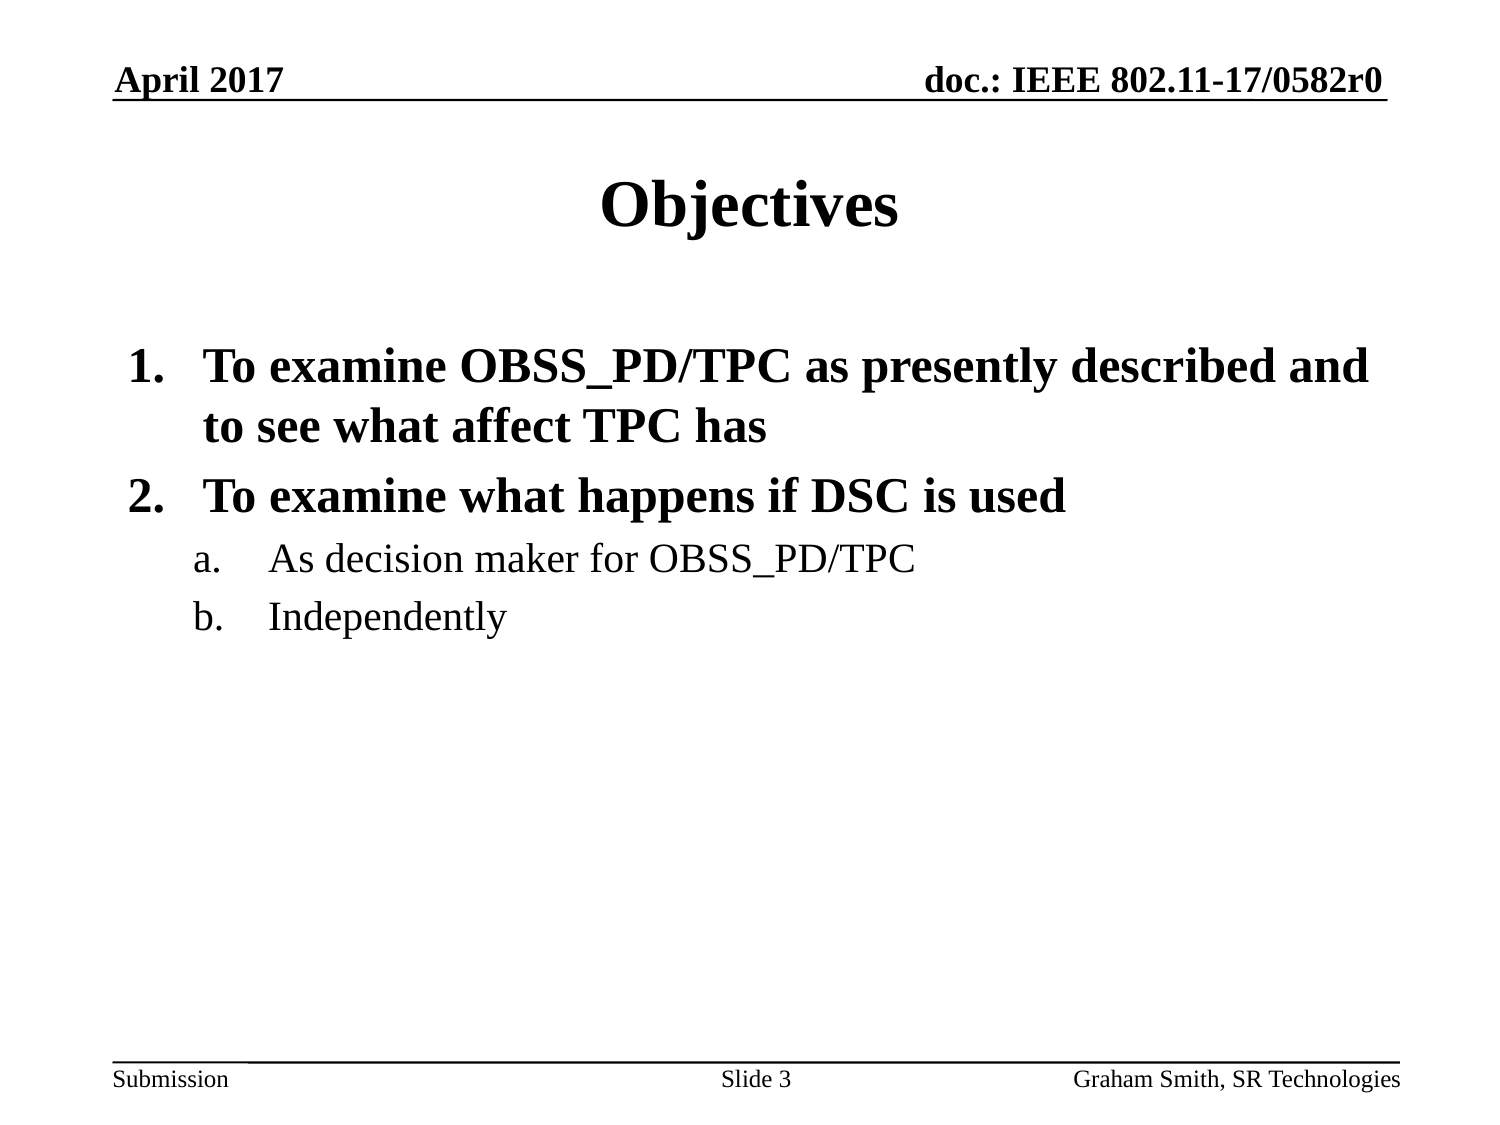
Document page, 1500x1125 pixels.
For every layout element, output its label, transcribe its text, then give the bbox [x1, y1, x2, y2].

footer Graham Smith, SR Technologies [1069, 1061, 1402, 1093]
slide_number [114, 54, 286, 101]
slide_number Slide 3 [712, 1061, 800, 1093]
title Objectives [112, 112, 1388, 288]
list To examine OBSS_PD/TPC as presently described and to see what affect TPC has To examine what happens if DSC is used As decision maker for OBSS_PD/TPC Independently [112, 324, 1388, 1000]
